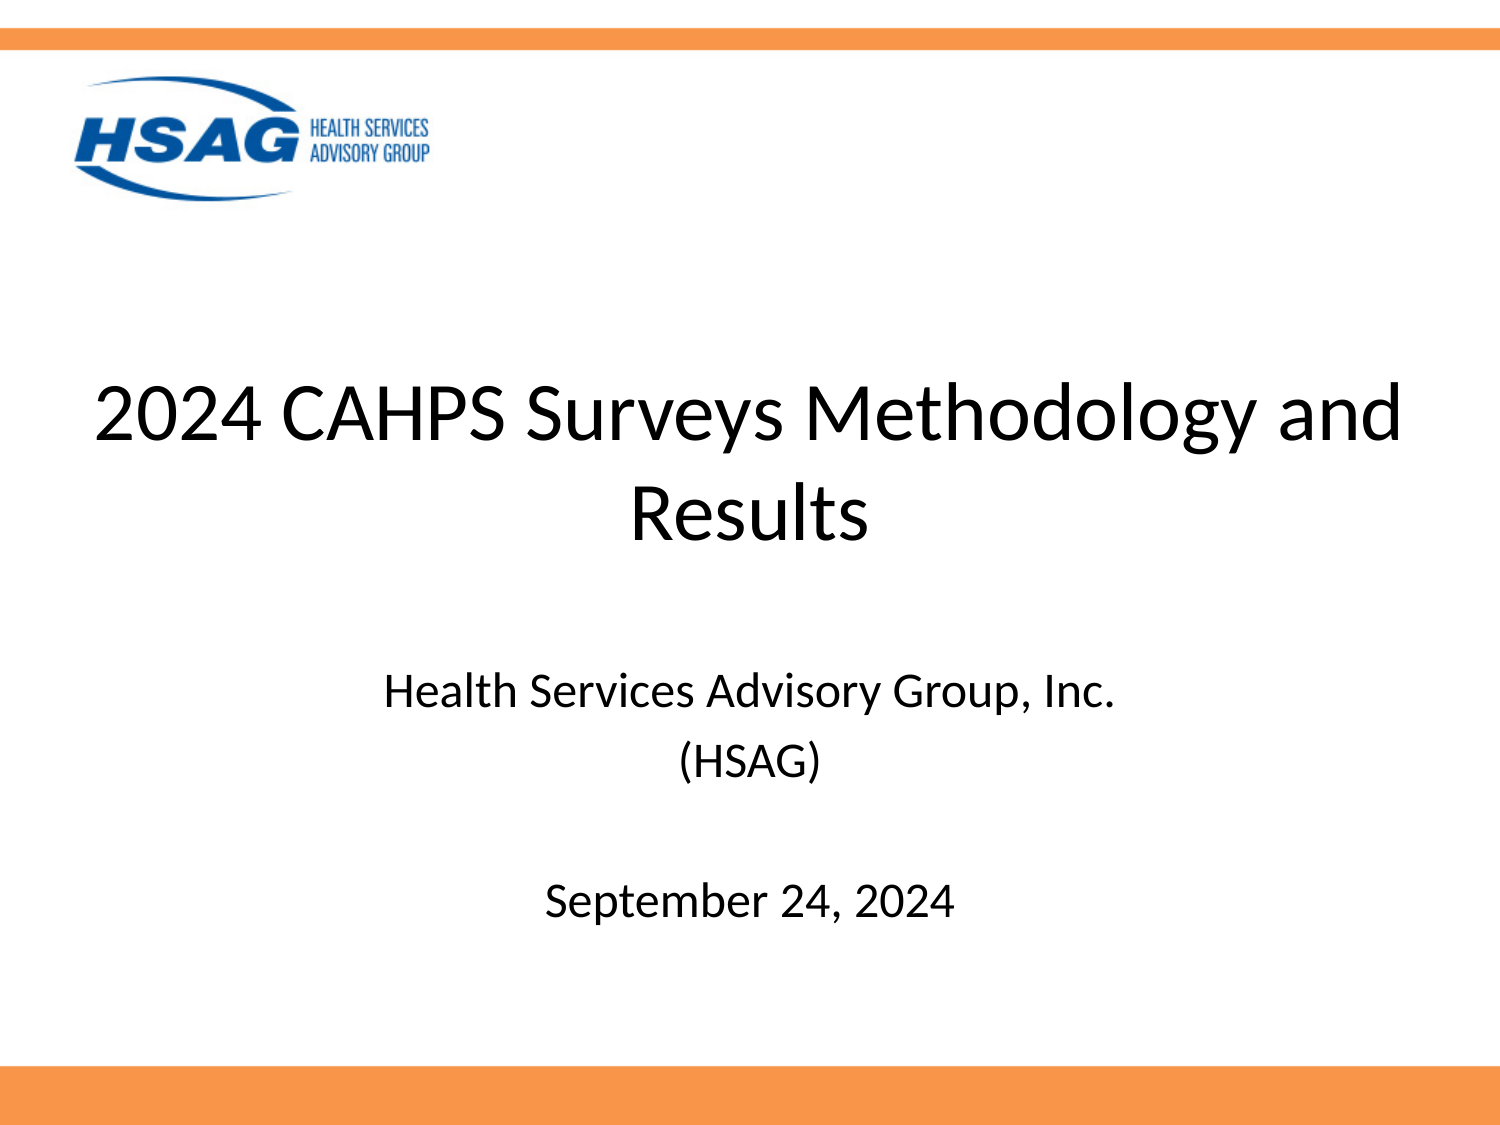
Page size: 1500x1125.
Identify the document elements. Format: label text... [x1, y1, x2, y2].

title 2024 CAHPS Surveys Methodology and Results [68, 350, 1432, 600]
subtitle Health Services Advisory Group, Inc. (HSAG) September 24, 2024 [68, 650, 1432, 938]
picture [0, 0, 1500, 1125]
